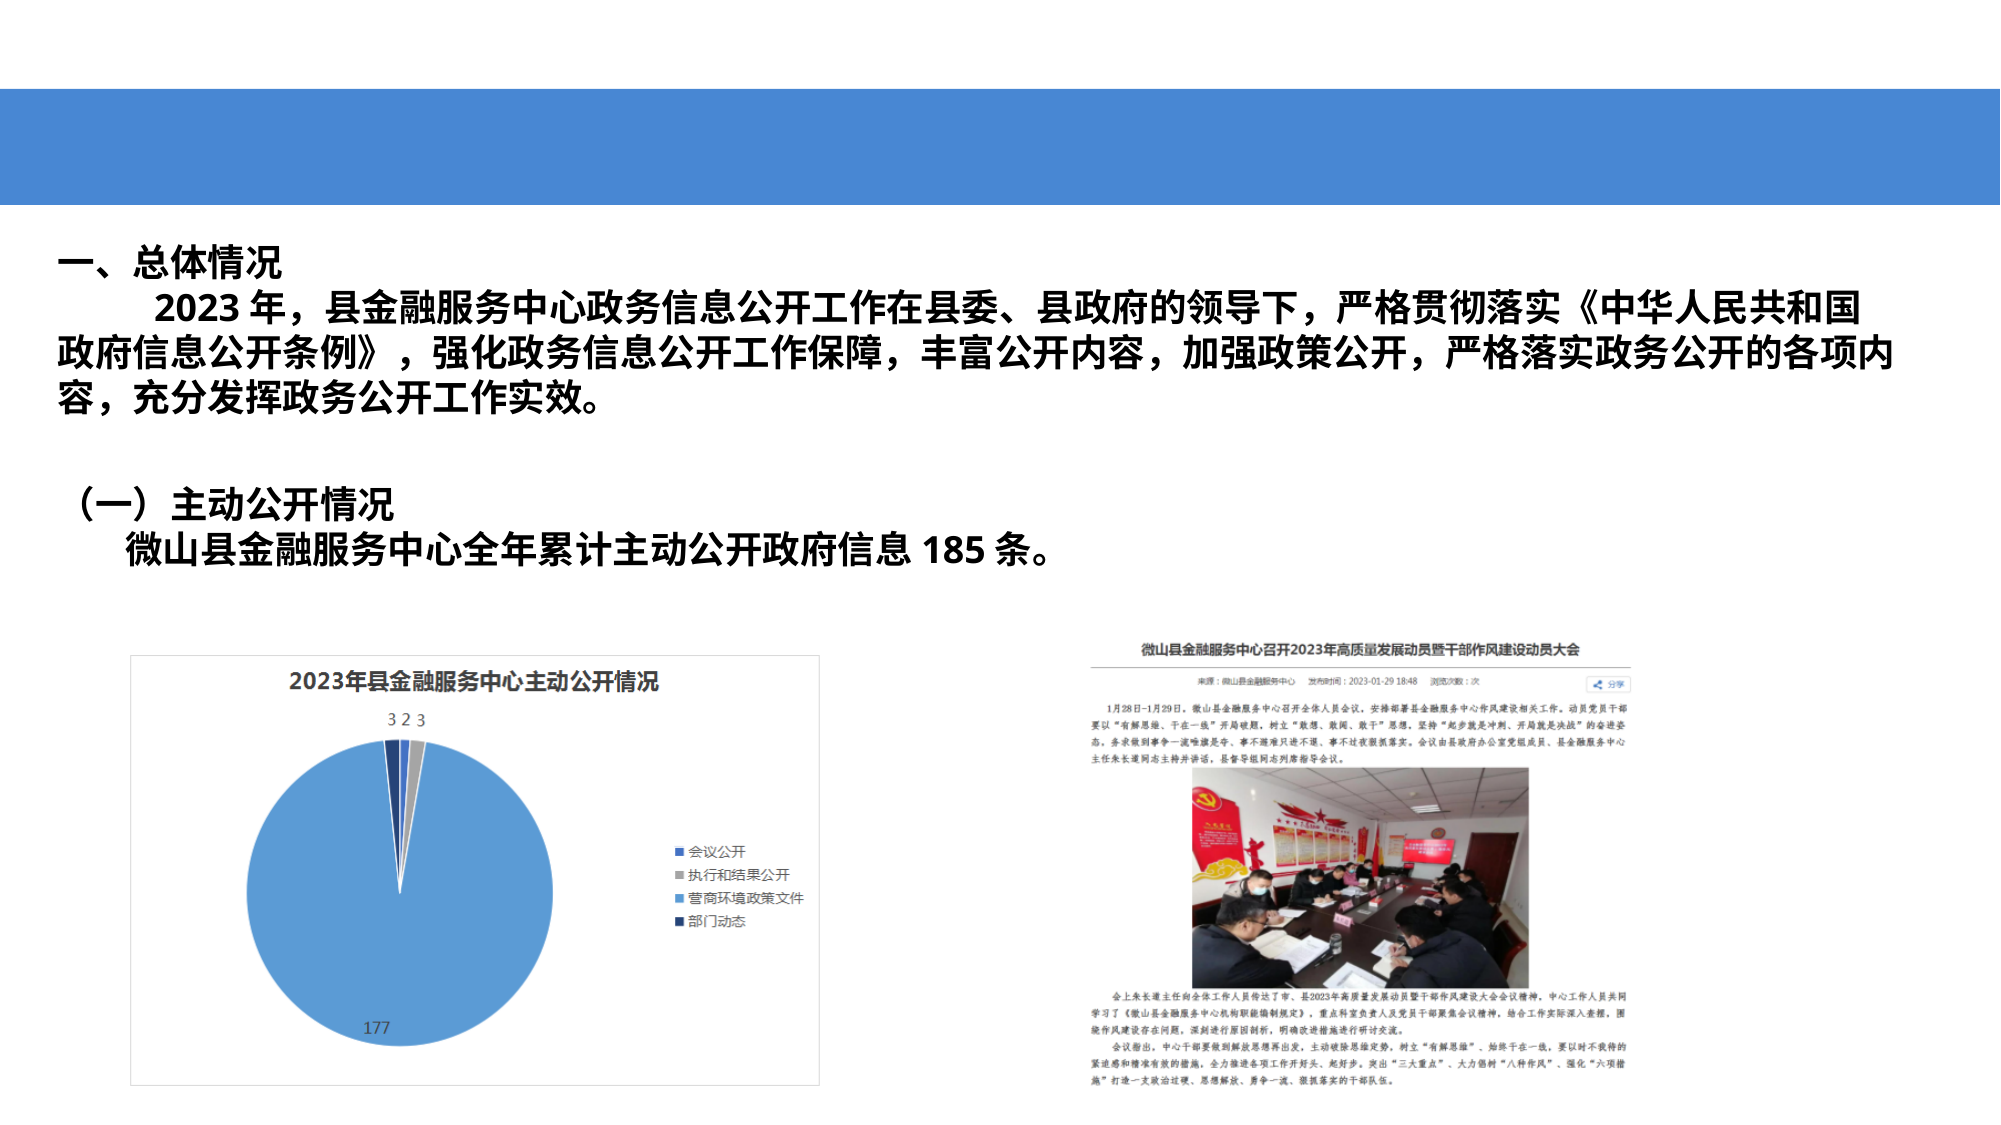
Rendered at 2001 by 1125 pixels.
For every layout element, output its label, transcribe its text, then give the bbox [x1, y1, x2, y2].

picture [1070, 625, 1673, 1092]
picture [78, 645, 888, 1104]
text_box [0, 88, 2000, 206]
text_box 一、总体情况 2023年，县金融服务中心政务信息公开工作在县委、县政府的领导下，严格贯彻落实《中华人民共和国政府信息公开条例》，强化政务信息公开工作保障，丰富公开内容，加强政策公开，严格落实政务公开的各项内容，充分发挥政务公开工作实效。 [43, 231, 1914, 427]
text_box （一）主动公开情况 微山县金融服务中心全年累计主动公开政府信息185条。 [43, 473, 1914, 579]
